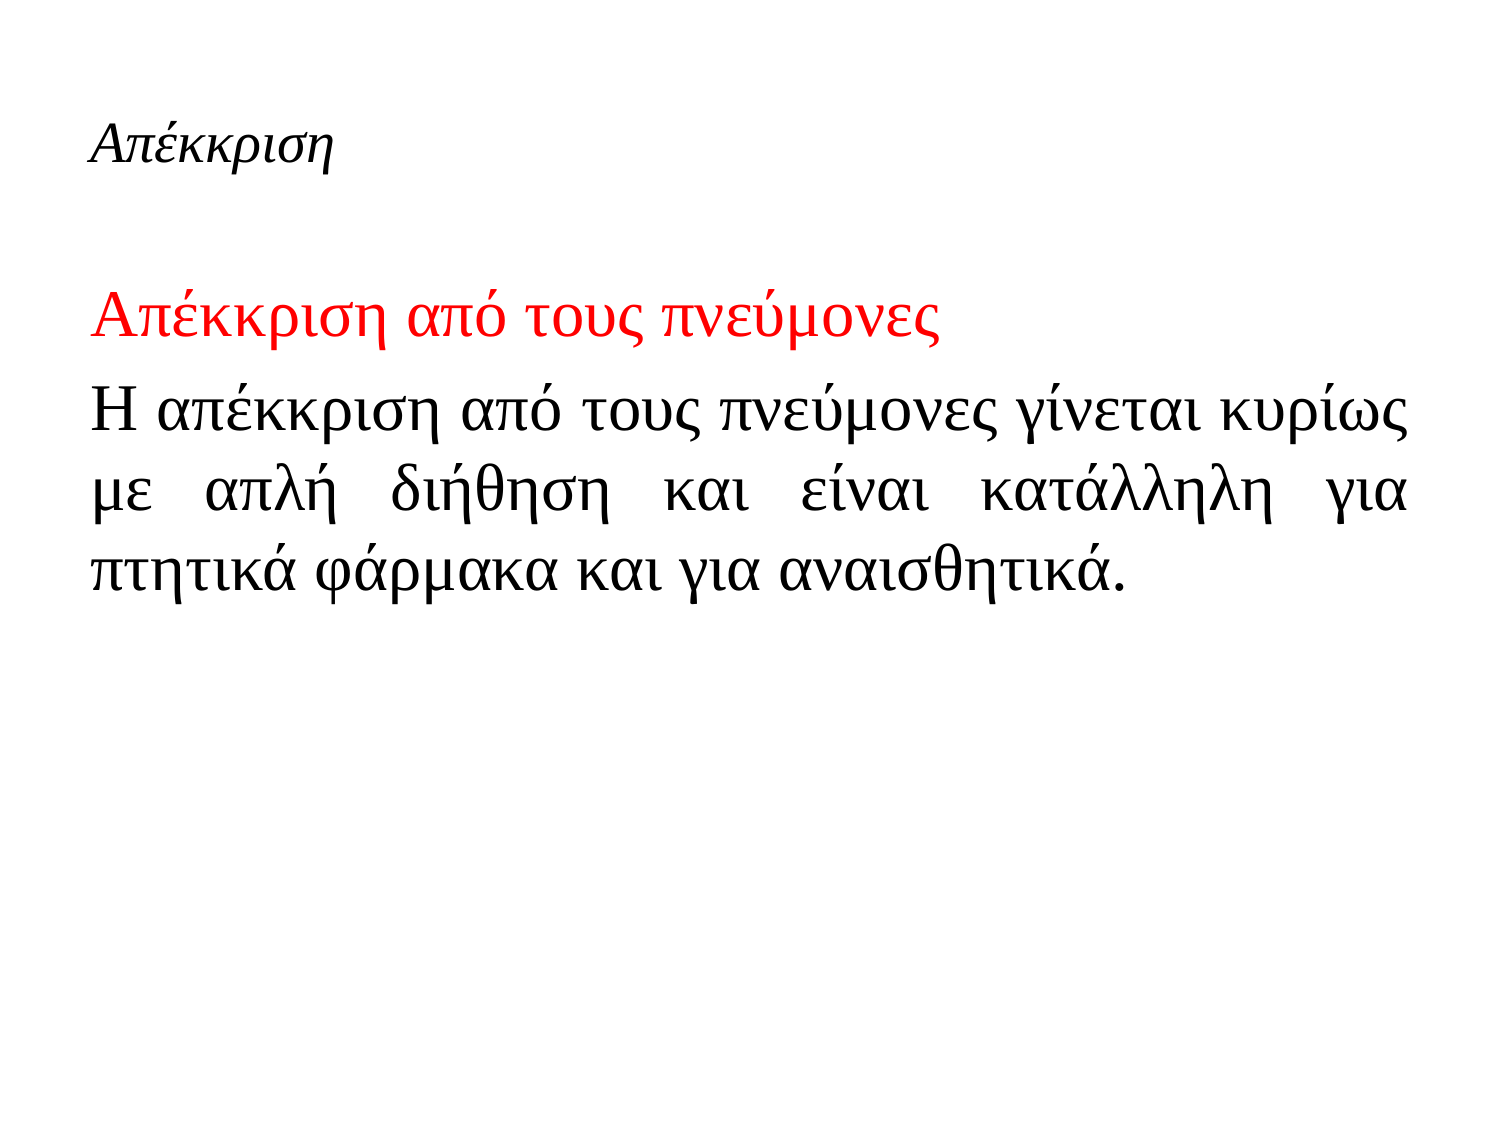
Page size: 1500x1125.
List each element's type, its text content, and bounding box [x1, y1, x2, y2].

title Απέκκριση [75, 45, 1425, 233]
list Απέκκριση από τους πνεύμονες Η απέκκριση από τους πνεύμονες γίνεται κυρίως με απλή διήθηση και είναι κατάλληλη για πτητικά φάρμακα και για αναισθητικά. [75, 262, 1425, 1005]
